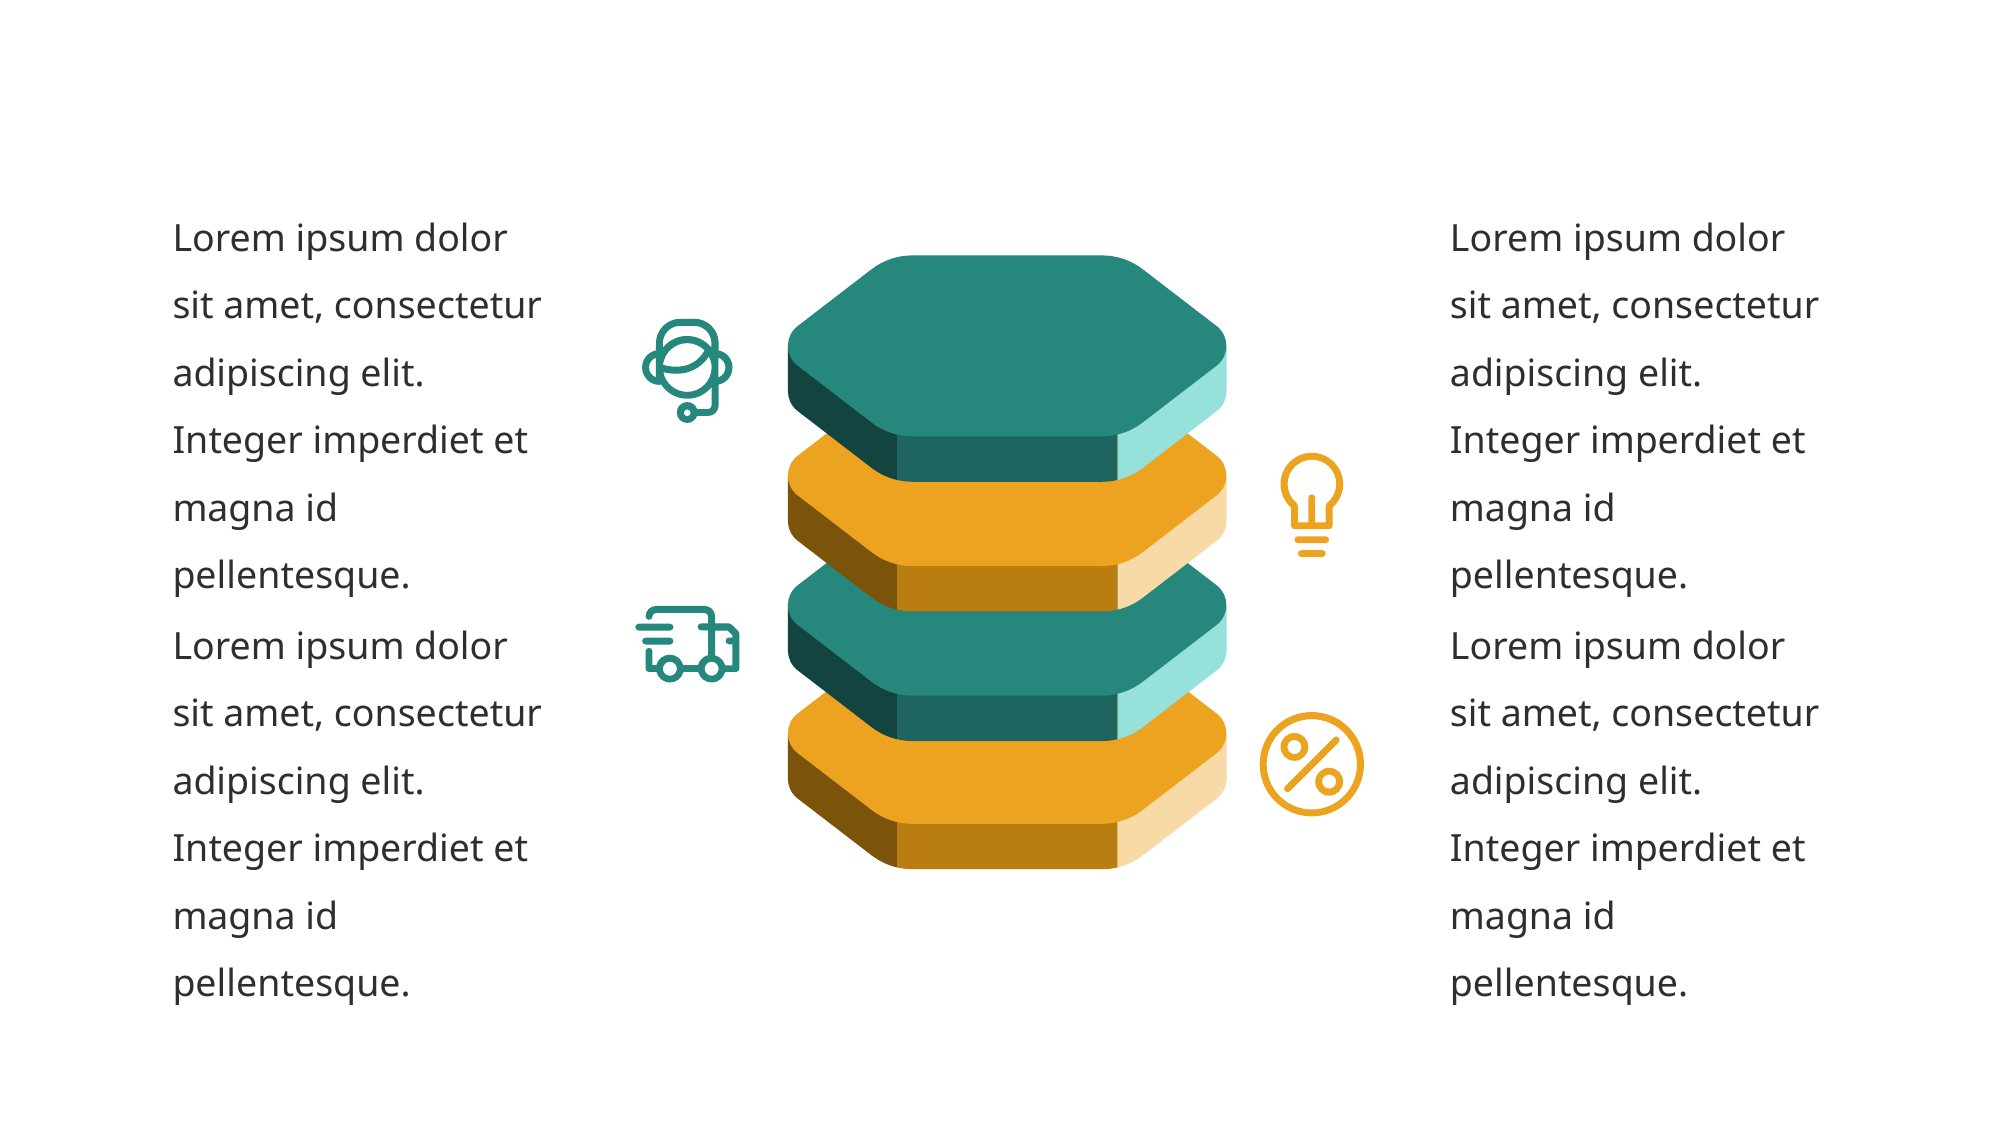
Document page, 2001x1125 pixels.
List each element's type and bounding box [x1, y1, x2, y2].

text_box [157, 183, 1843, 942]
